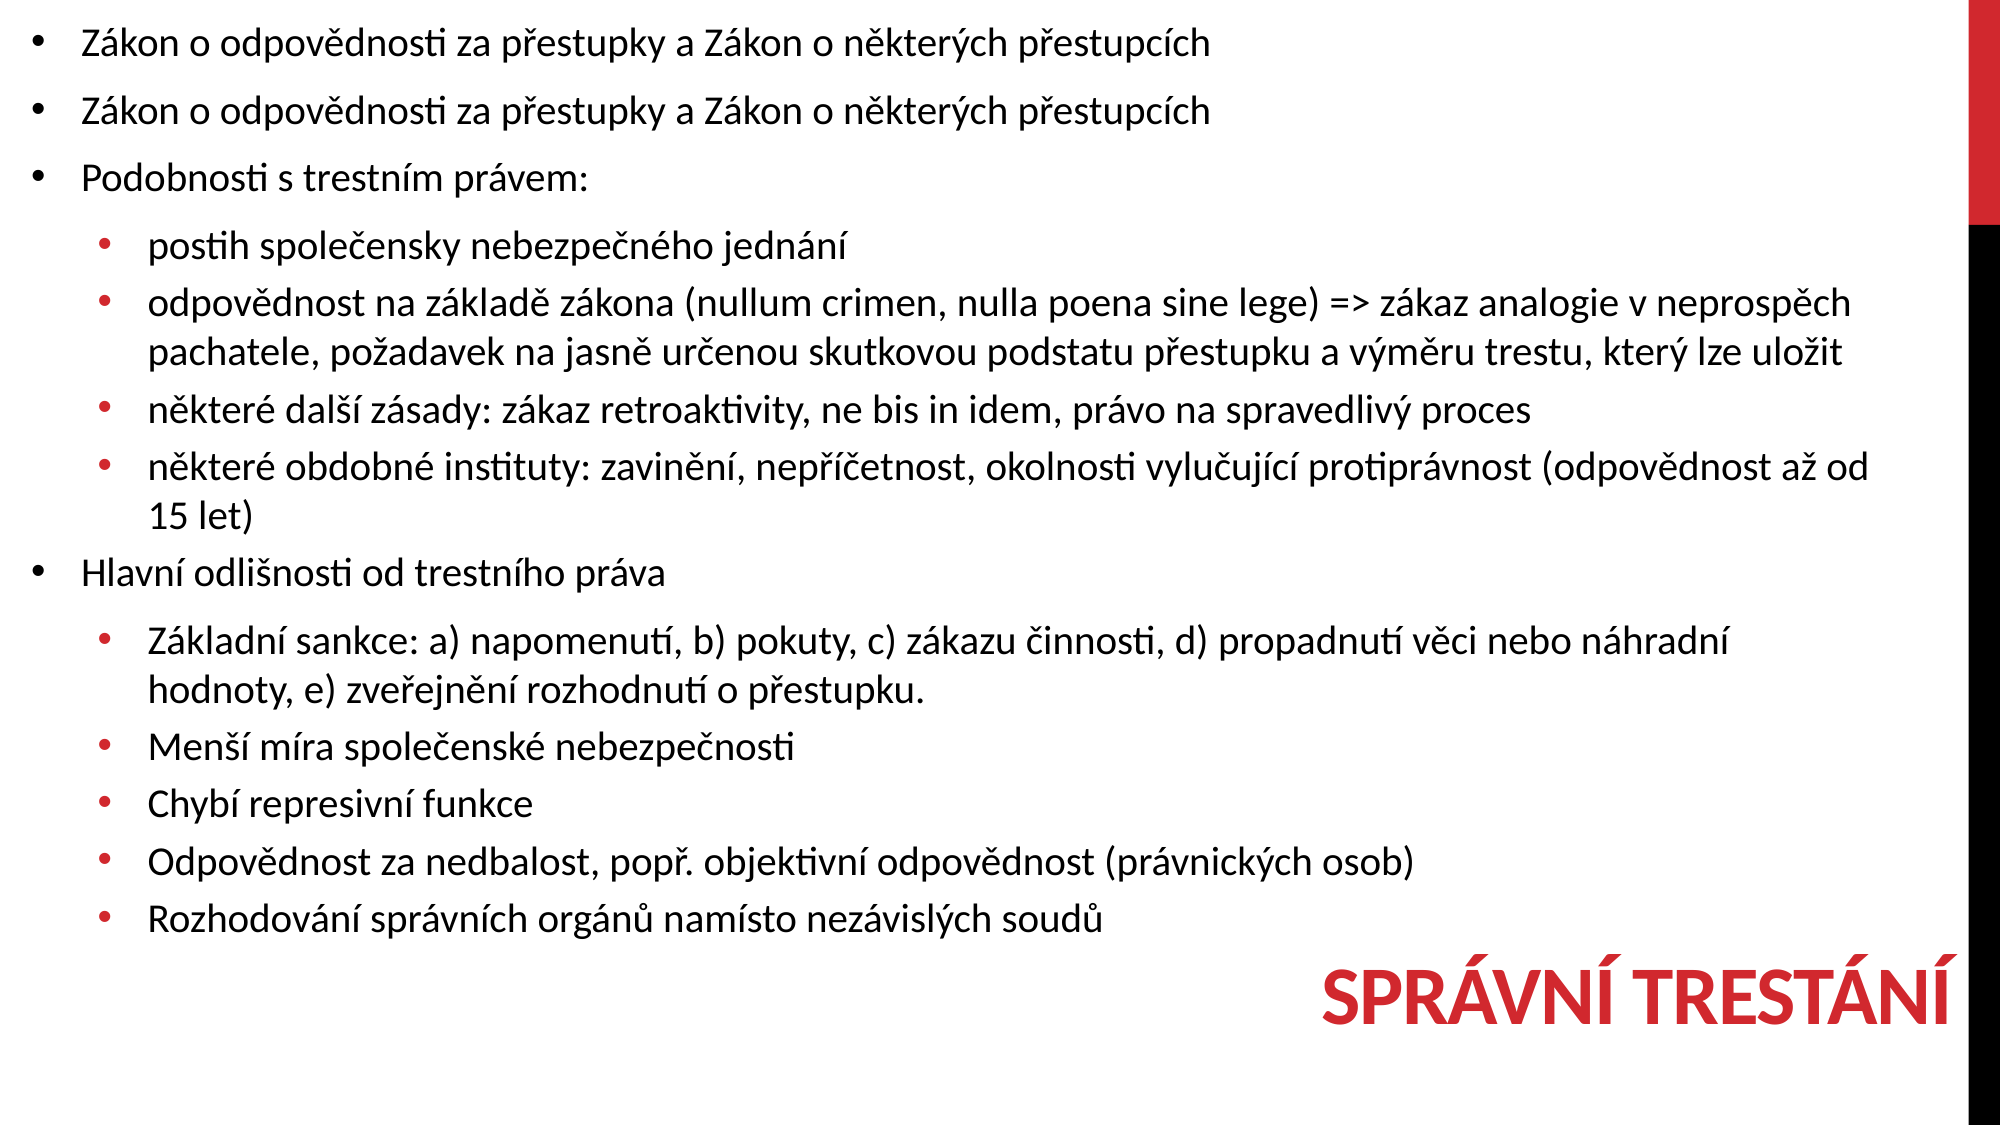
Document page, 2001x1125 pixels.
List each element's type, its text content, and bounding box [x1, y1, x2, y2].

list Zákon o odpovědnosti za přestupky a Zákon o některých přestupcích Zákon o odpovědnosti za přestupky a Zákon o některých přestupcích Podobnosti s trestním právem: postih společensky nebezpečného jednání odpovědnost na základě zákona (nullum crimen, nulla poena sine lege) => zákaz analogie v neprospěch pachatele, požadavek na jasně určenou skutkovou podstatu přestupku a výměru trestu, který lze uložit některé další zásady: zákaz retroaktivity, ne bis in idem, právo na spravedlivý proces některé obdobné instituty: zavinění, nepříčetnost, okolnosti vylučující protiprávnost (odpovědnost až od 15 let) Hlavní odlišnosti od trestního práva Základní sankce: a) napomenutí, b) pokuty, c) zákazu činnosti, d) propadnutí věci nebo náhradní hodnoty, e) zveřejnění rozhodnutí o přestupku. Menší míra společenské nebezpečnosti Chybí represivní funkce Odpovědnost za nedbalost, popř. objektivní odpovědnost (právnických osob) Rozhodování správních orgánů namísto nezávislých soudů [16, 8, 1896, 969]
title Správní trestání [0, 906, 1968, 1049]
